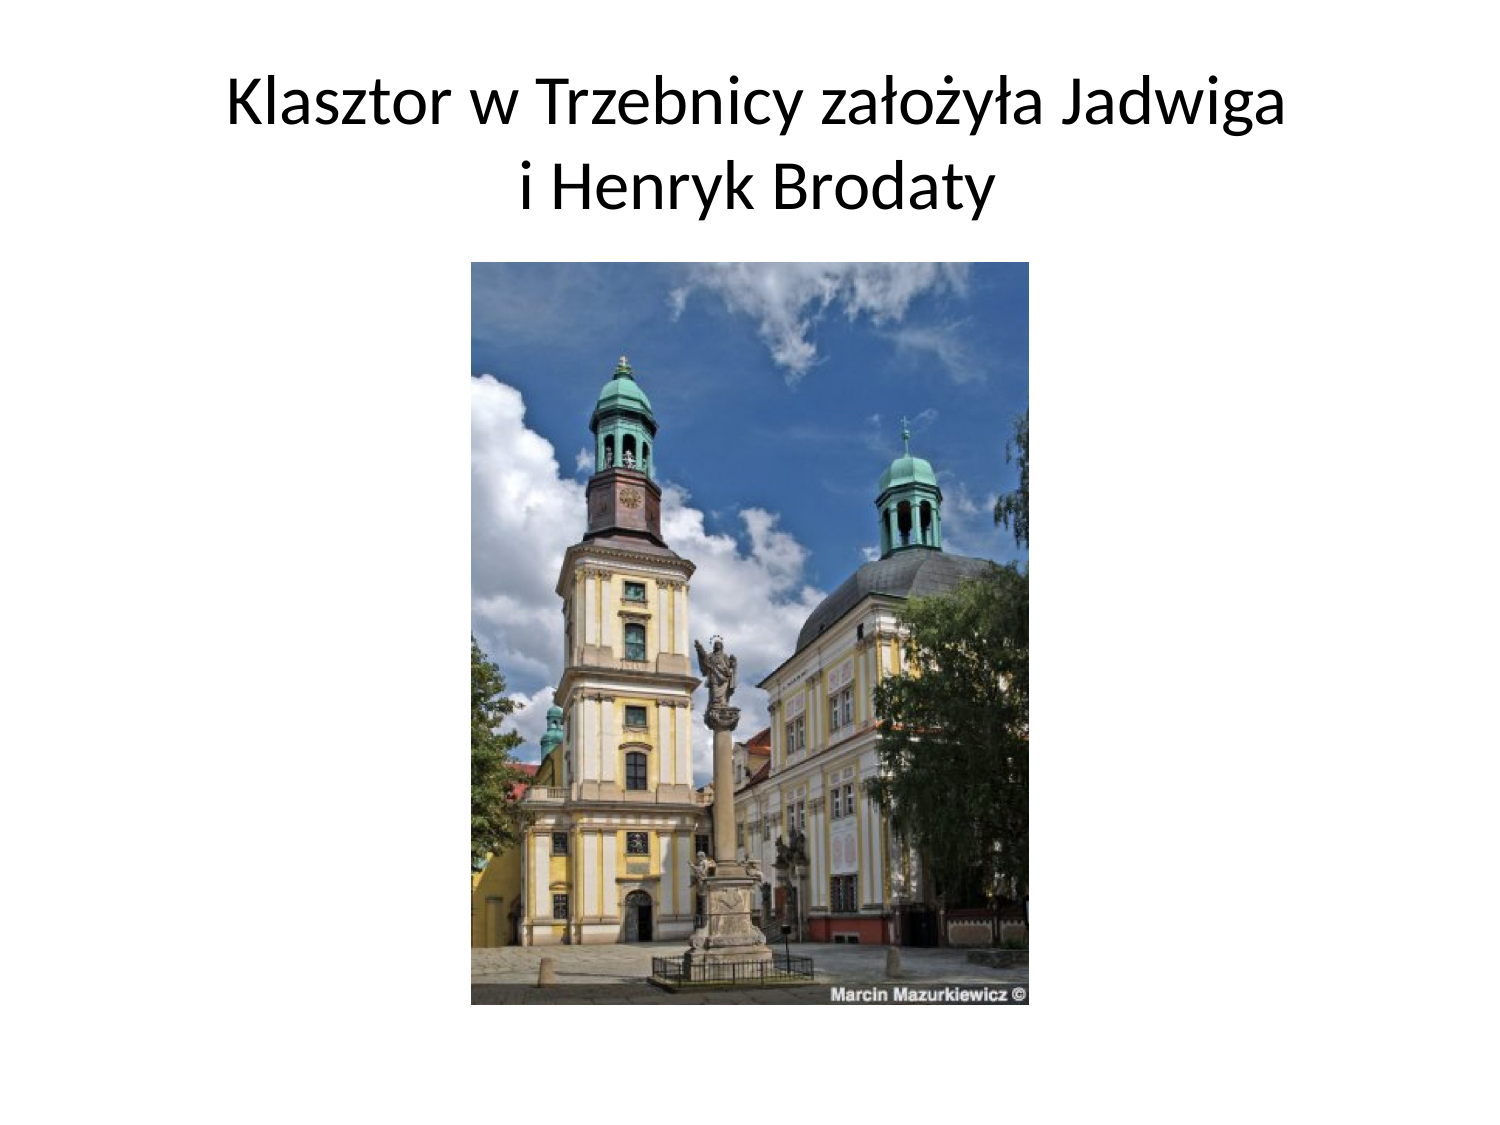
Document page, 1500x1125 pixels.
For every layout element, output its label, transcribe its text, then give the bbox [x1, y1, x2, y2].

title Klasztor w Trzebnicy założyła Jadwiga i Henryk Brodaty [75, 45, 1425, 233]
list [471, 262, 1029, 1006]
